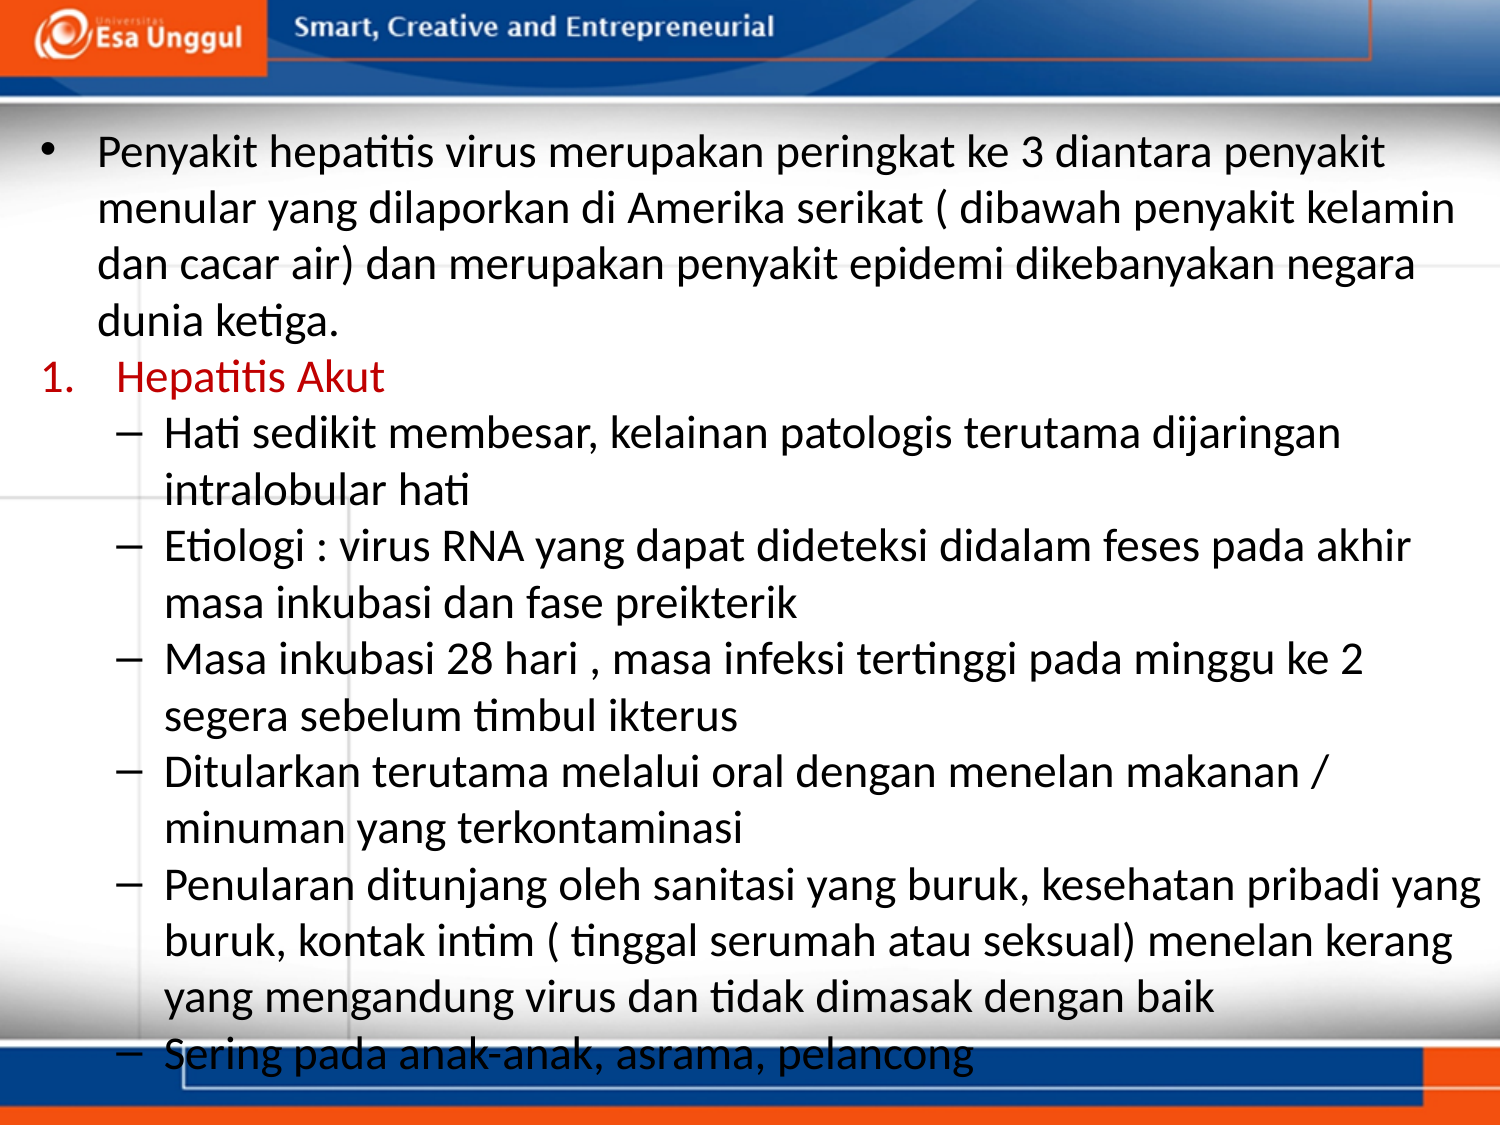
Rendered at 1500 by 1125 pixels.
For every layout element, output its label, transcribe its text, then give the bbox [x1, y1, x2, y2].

list Penyakit hepatitis virus merupakan peringkat ke 3 diantara penyakit menular yang dilaporkan di Amerika serikat ( dibawah penyakit kelamin dan cacar air) dan merupakan penyakit epidemi dikebanyakan negara dunia ketiga. Hepatitis Akut Hati sedikit membesar, kelainan patologis terutama dijaringan intralobular hati Etiologi : virus RNA yang dapat dideteksi didalam feses pada akhir masa inkubasi dan fase preikterik Masa inkubasi 28 hari , masa infeksi tertinggi pada minggu ke 2 segera sebelum timbul ikterus Ditularkan terutama melalui oral dengan menelan makanan / minuman yang terkontaminasi Penularan ditunjang oleh sanitasi yang buruk, kesehatan pribadi yang buruk, kontak intim ( tinggal serumah atau seksual) menelan kerang yang mengandung virus dan tidak dimasak dengan baik Sering pada anak-anak, asrama, pelancong [24, 112, 1500, 1088]
picture [0, 0, 1500, 1125]
